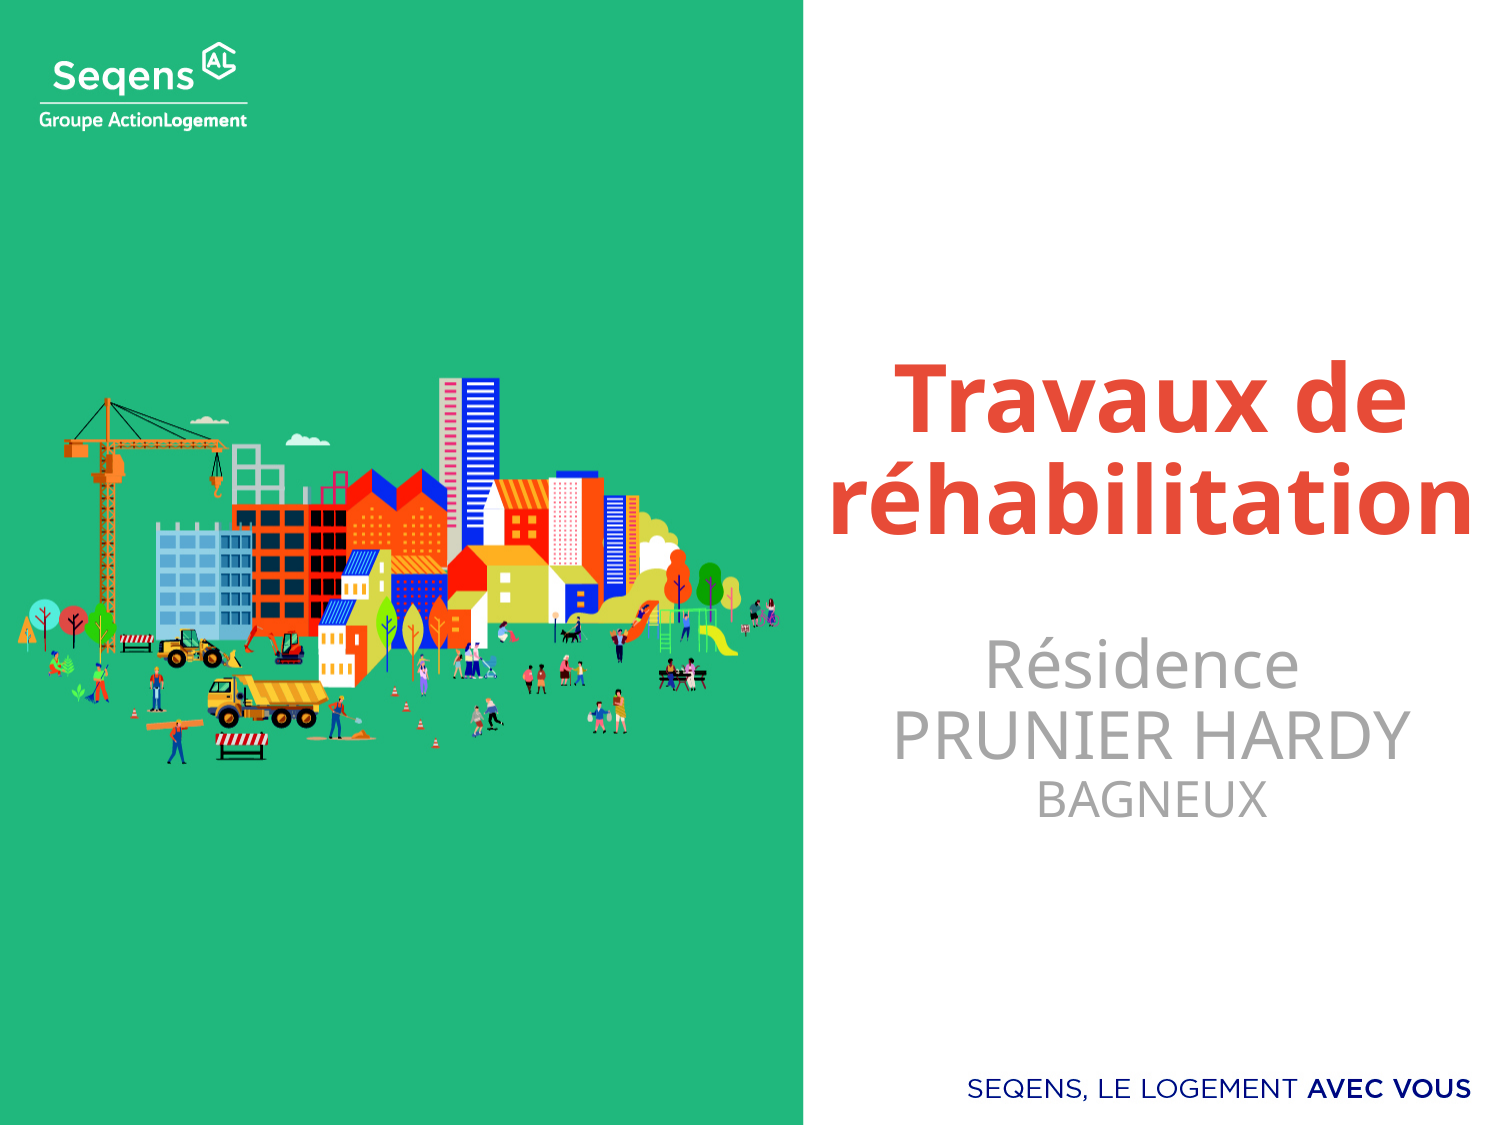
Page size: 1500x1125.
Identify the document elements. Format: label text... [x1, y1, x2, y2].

text_box Résidence PRUNIER HARDY BAGNEUX [803, 618, 1500, 836]
picture [0, 0, 1500, 1125]
text_box Travaux de réhabilitation [803, 289, 1500, 563]
